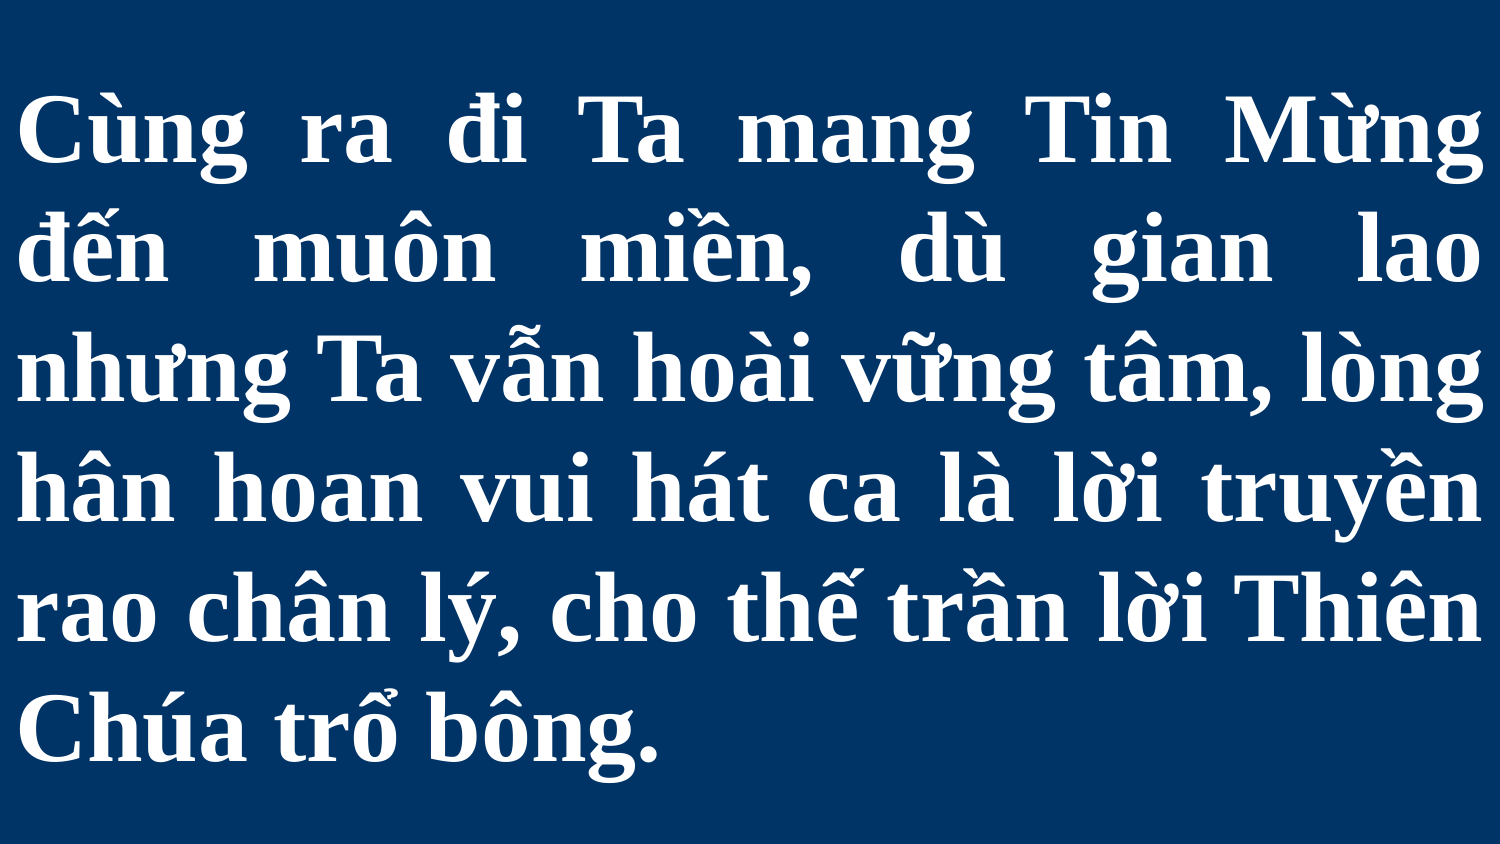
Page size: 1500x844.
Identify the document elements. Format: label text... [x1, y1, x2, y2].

title Cùng ra đi Ta mang Tin Mừng đến muôn miền, dù gian lao nhưng Ta vẫn hoài vững tâm, lòng hân hoan vui hát ca là lời truyền rao chân lý, cho thế trần lời Thiên Chúa trổ bông. [0, 0, 1500, 844]
